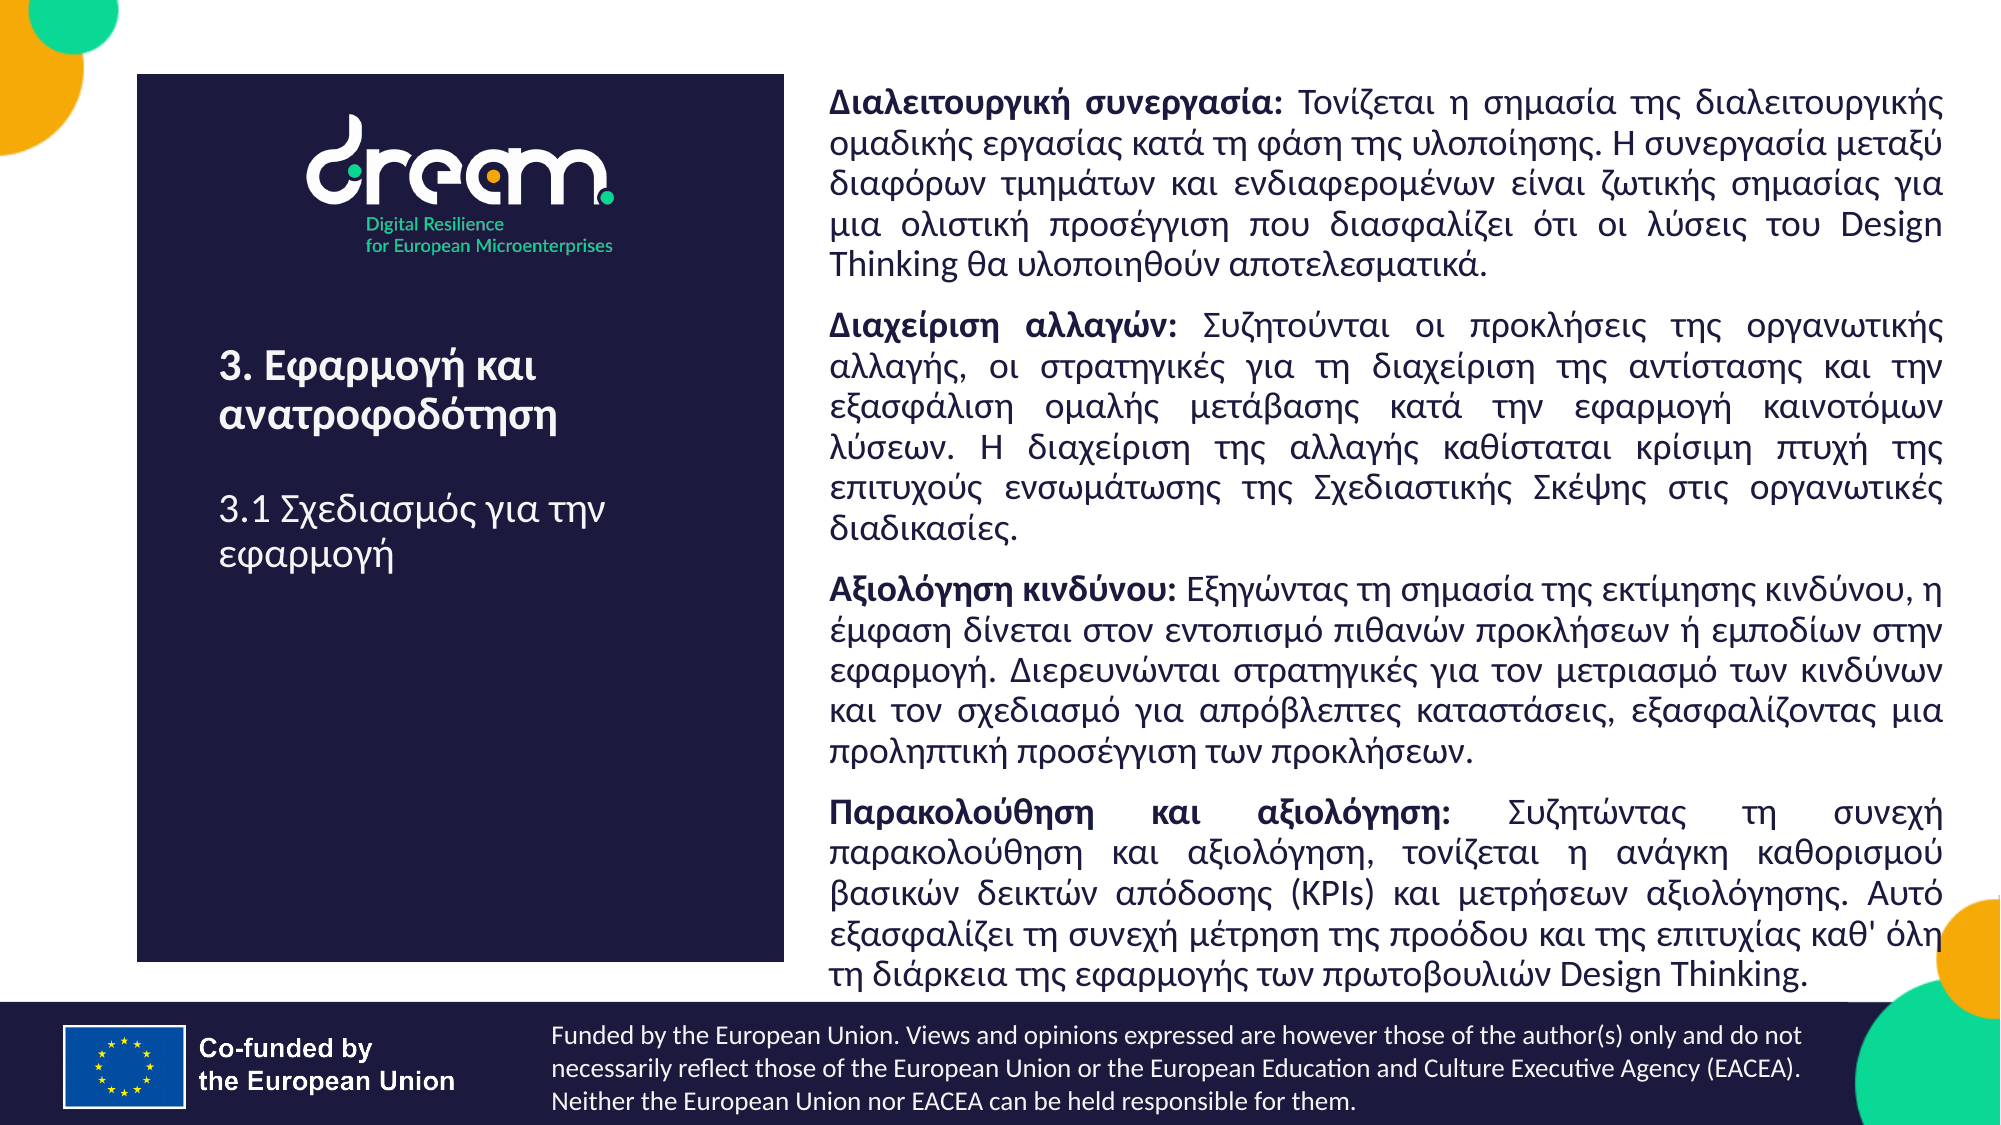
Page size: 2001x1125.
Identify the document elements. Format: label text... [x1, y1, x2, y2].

picture [56, 1022, 480, 1112]
picture [1847, 895, 2000, 1125]
list 3. Εφαρμογή και ανατροφοδότηση [203, 293, 718, 448]
picture [306, 107, 614, 262]
picture [0, 0, 155, 175]
list 3.1 Σχεδιασμός για την εφαρμογή [203, 478, 718, 900]
list Διαλειτουργική συνεργασία: Τονίζεται η σημασία της διαλειτουργικής ομαδικής εργασίας κατά τη φάση της υλοποίησης. Η συνεργασία μεταξύ διαφόρων τμημάτων και ενδιαφερομένων είναι ζωτικής σημασίας για μια ολιστική προσέγγιση που διασφαλίζει ότι οι λύσεις του Design Thinking θα υλοποιηθούν αποτελεσματικά. Διαχείριση αλλαγών: Συζητούνται οι προκλήσεις της οργανωτικής αλλαγής, οι στρατηγικές για τη διαχείριση της αντίστασης και την εξασφάλιση ομαλής μετάβασης κατά την εφαρμογή καινοτόμων λύσεων. Η διαχείριση της αλλαγής καθίσταται κρίσιμη πτυχή της επιτυχούς ενσωμάτωσης της Σχεδιαστικής Σκέψης στις οργανωτικές διαδικασίες. Αξιολόγηση κινδύνου: Εξηγώντας τη σημασία της εκτίμησης κινδύνου, η έμφαση δίνεται στον εντοπισμό πιθανών προκλήσεων ή εμποδίων στην εφαρμογή. Διερευνώνται στρατηγικές για τον μετριασμό των κινδύνων και τον σχεδιασμό για απρόβλεπτες καταστάσεις, εξασφαλίζοντας μια προληπτική προσέγγιση των προκλήσεων. Παρακολούθηση και αξιολόγηση: Συζητώντας τη συνεχή παρακολούθηση και αξιολόγηση, τονίζεται η ανάγκη καθορισμού βασικών δεικτών απόδοσης (KPIs) και μετρήσεων αξιολόγησης. Αυτό εξασφαλίζει τη συνεχή μέτρηση της προόδου και της επιτυχίας καθ' όλη τη διάρκεια της εφαρμογής των πρωτοβουλιών Design Thinking. [814, 75, 1960, 962]
